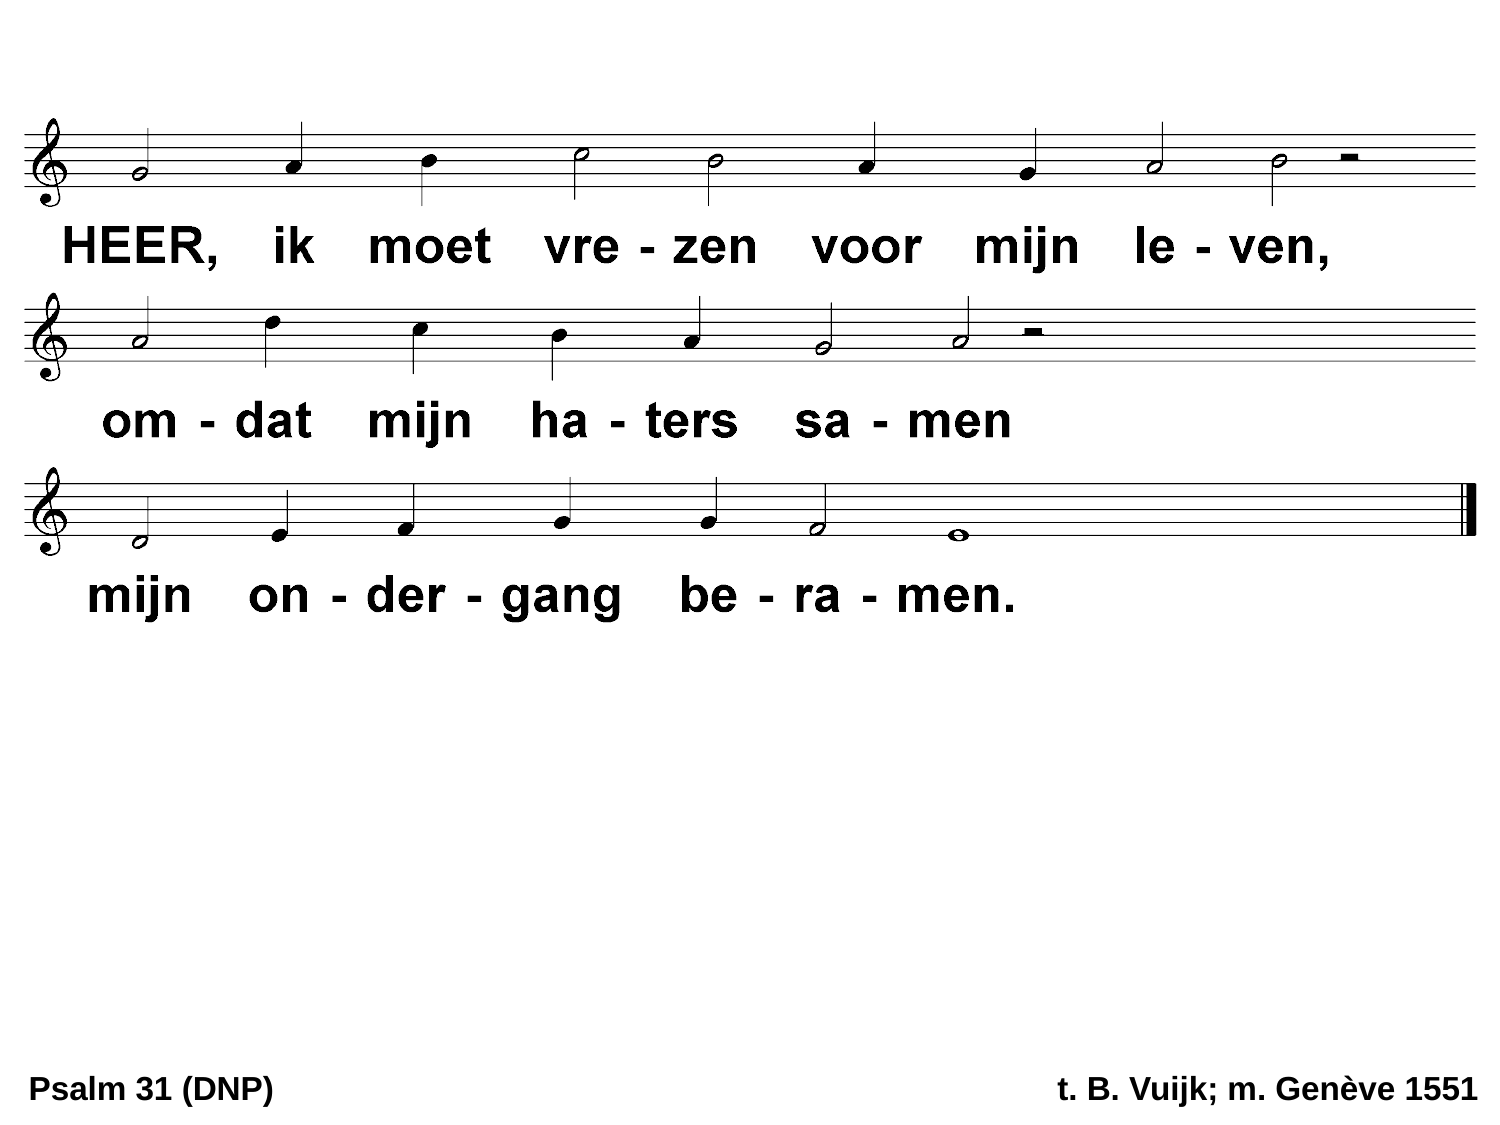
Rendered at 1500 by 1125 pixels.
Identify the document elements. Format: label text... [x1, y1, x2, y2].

text_box Psalm 31 (DNP) t. B. Vuijk; m. Genève 1551 [13, 1059, 1495, 1115]
picture [10, 103, 1490, 636]
